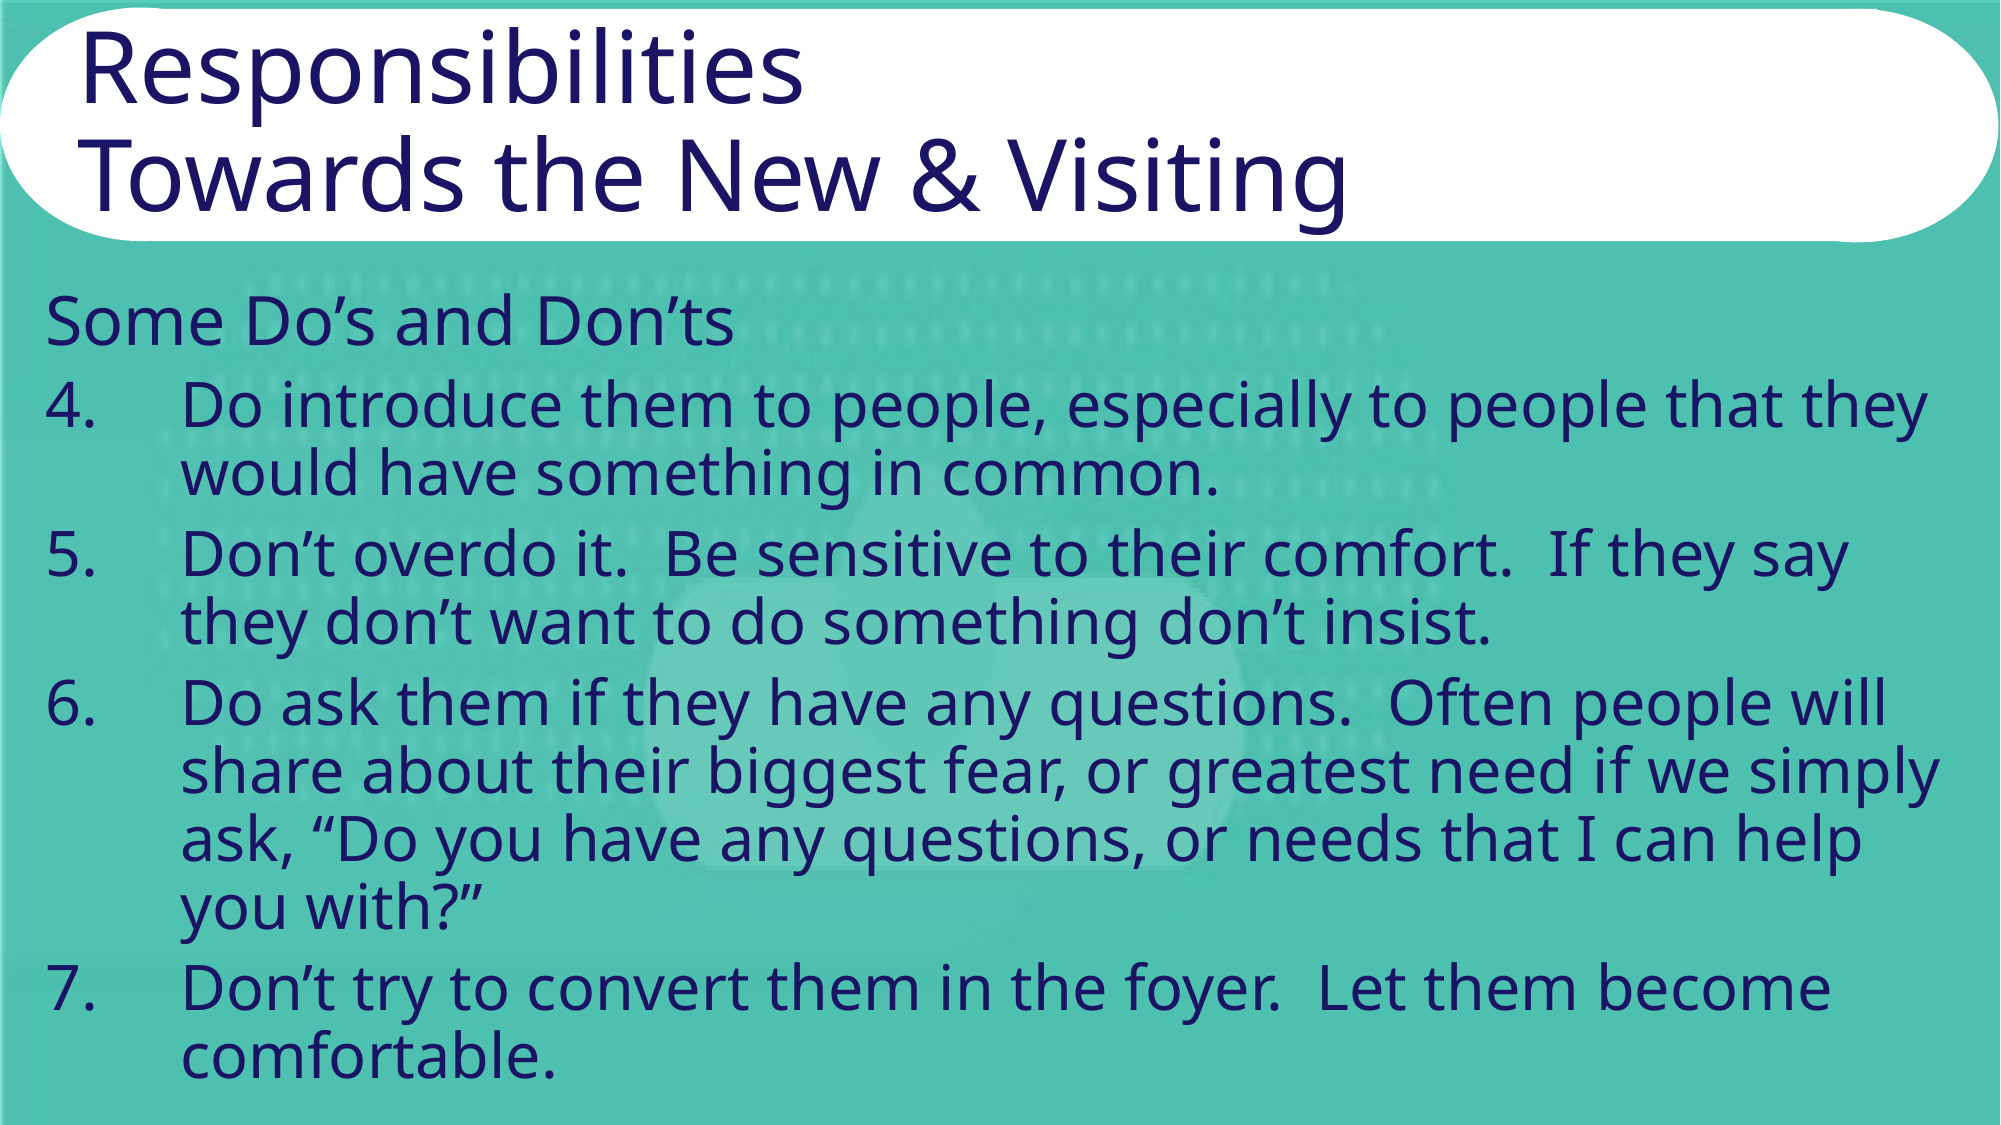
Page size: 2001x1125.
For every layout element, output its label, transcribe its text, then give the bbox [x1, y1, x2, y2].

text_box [0, 7, 1999, 243]
picture [0, 0, 2001, 1125]
list Some Do’s and Don’ts Do introduce them to people, especially to people that they would have something in common. Don’t overdo it. Be sensitive to their comfort. If they say they don’t want to do something don’t insist. Do ask them if they have any questions. Often people will share about their biggest fear, or greatest need if we simply ask, “Do you have any questions, or needs that I can help you with?” Don’t try to convert them in the foyer. Let them become comfortable. [30, 278, 1973, 1101]
